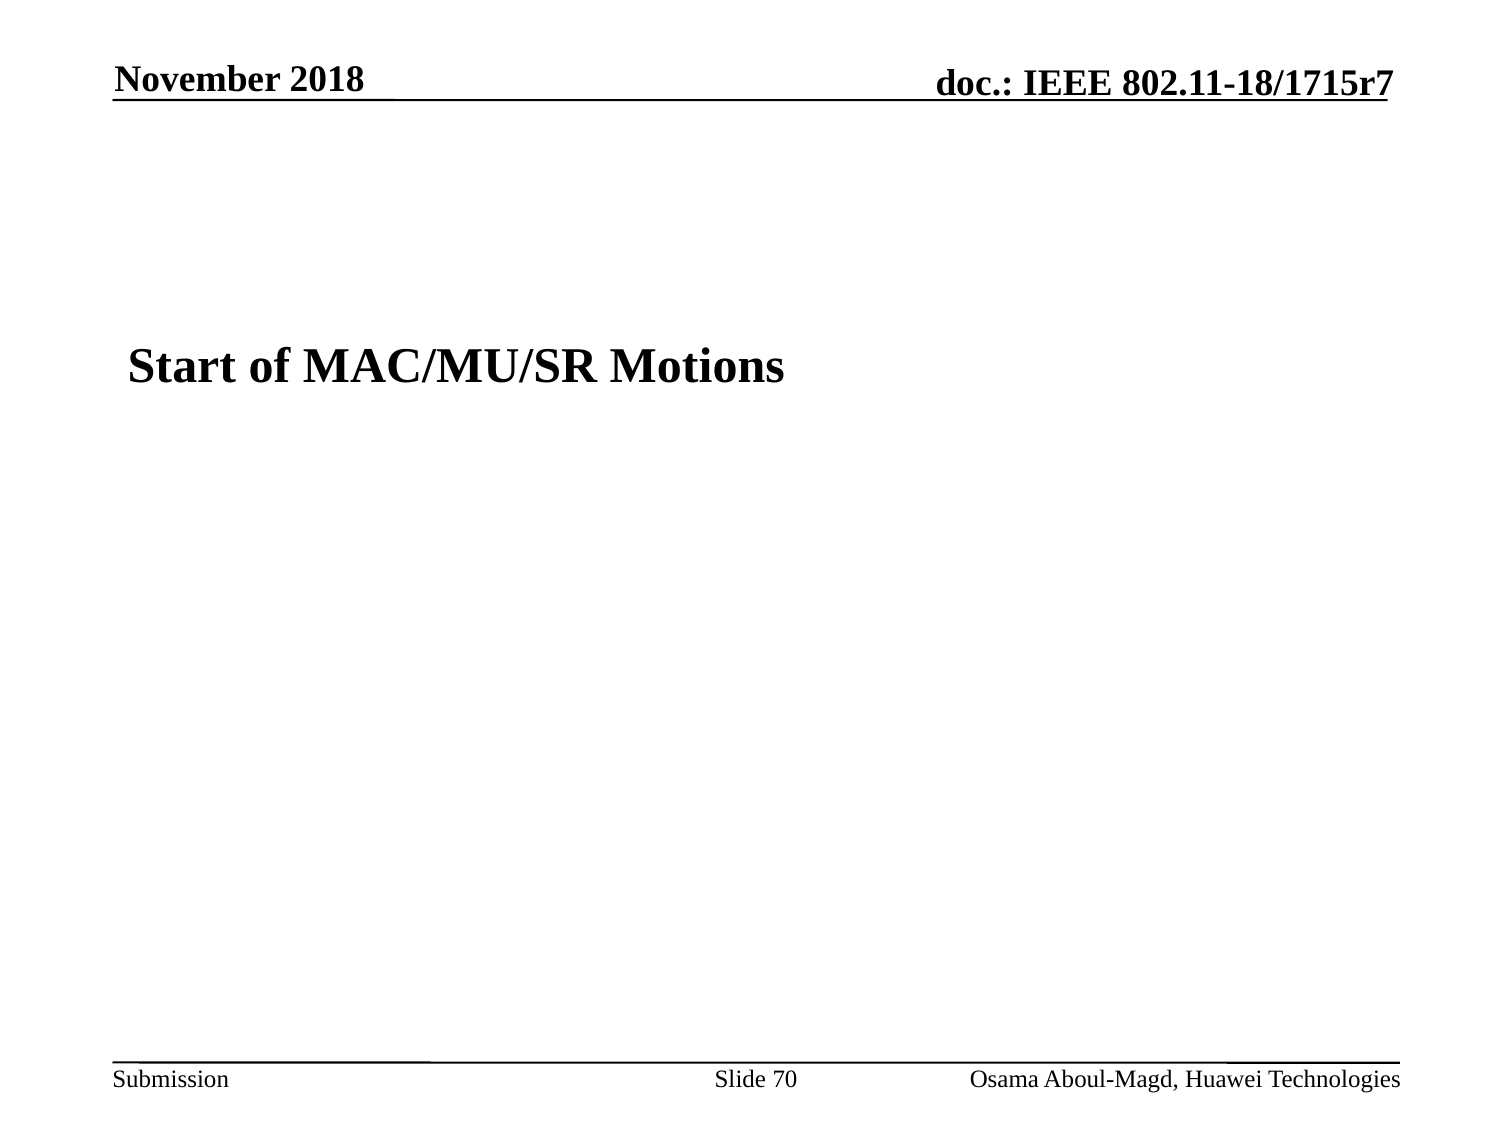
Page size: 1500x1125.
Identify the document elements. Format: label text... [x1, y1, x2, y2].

slide_number Slide 70 [712, 1061, 800, 1123]
footer Osama Aboul-Magd, Huawei Technologies [878, 1061, 1402, 1093]
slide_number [114, 54, 423, 100]
list Start of MAC/MU/SR Motions [112, 324, 1388, 1000]
